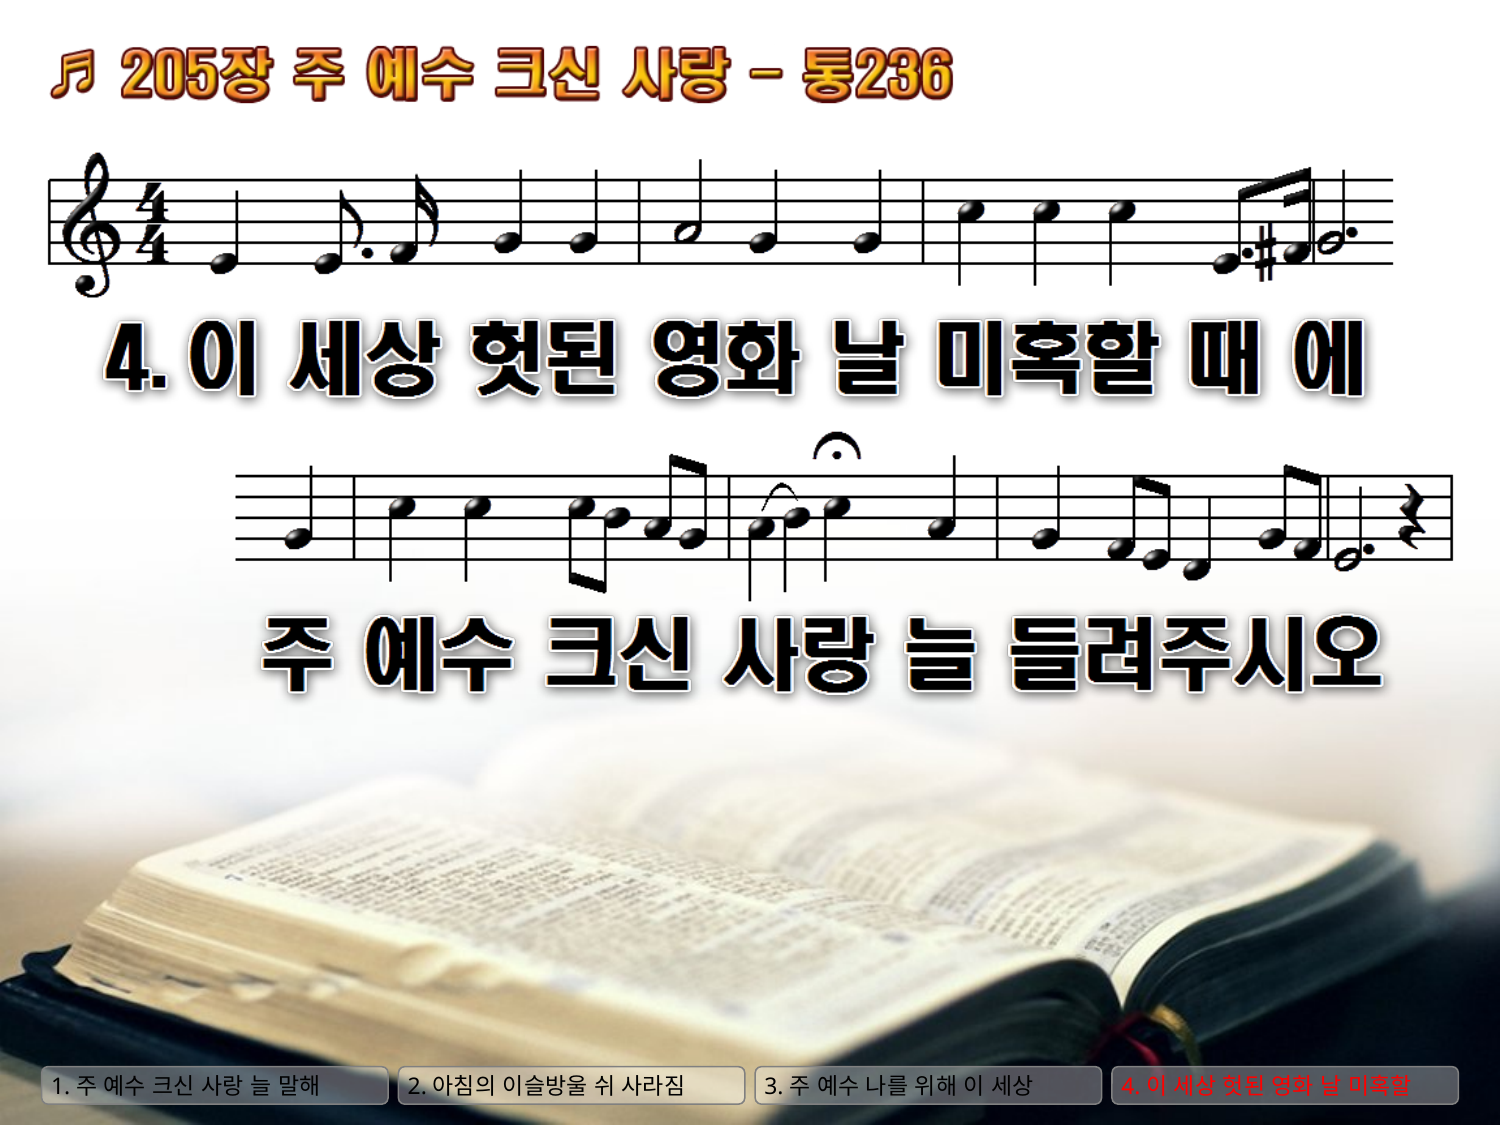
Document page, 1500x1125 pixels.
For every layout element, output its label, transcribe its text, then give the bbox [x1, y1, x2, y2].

picture [0, 0, 1500, 1125]
text_box 1.주 예수 크신 사랑 늘 말해 [41, 1066, 389, 1105]
text_box 4.이 세상 헛된 영화 날 미혹할 [1111, 1066, 1459, 1105]
text_box 3.주 예수 나를 위해 이 세상 [755, 1066, 1102, 1105]
text_box 2.아침의 이슬방울 쉬 사라짐 [398, 1066, 745, 1105]
